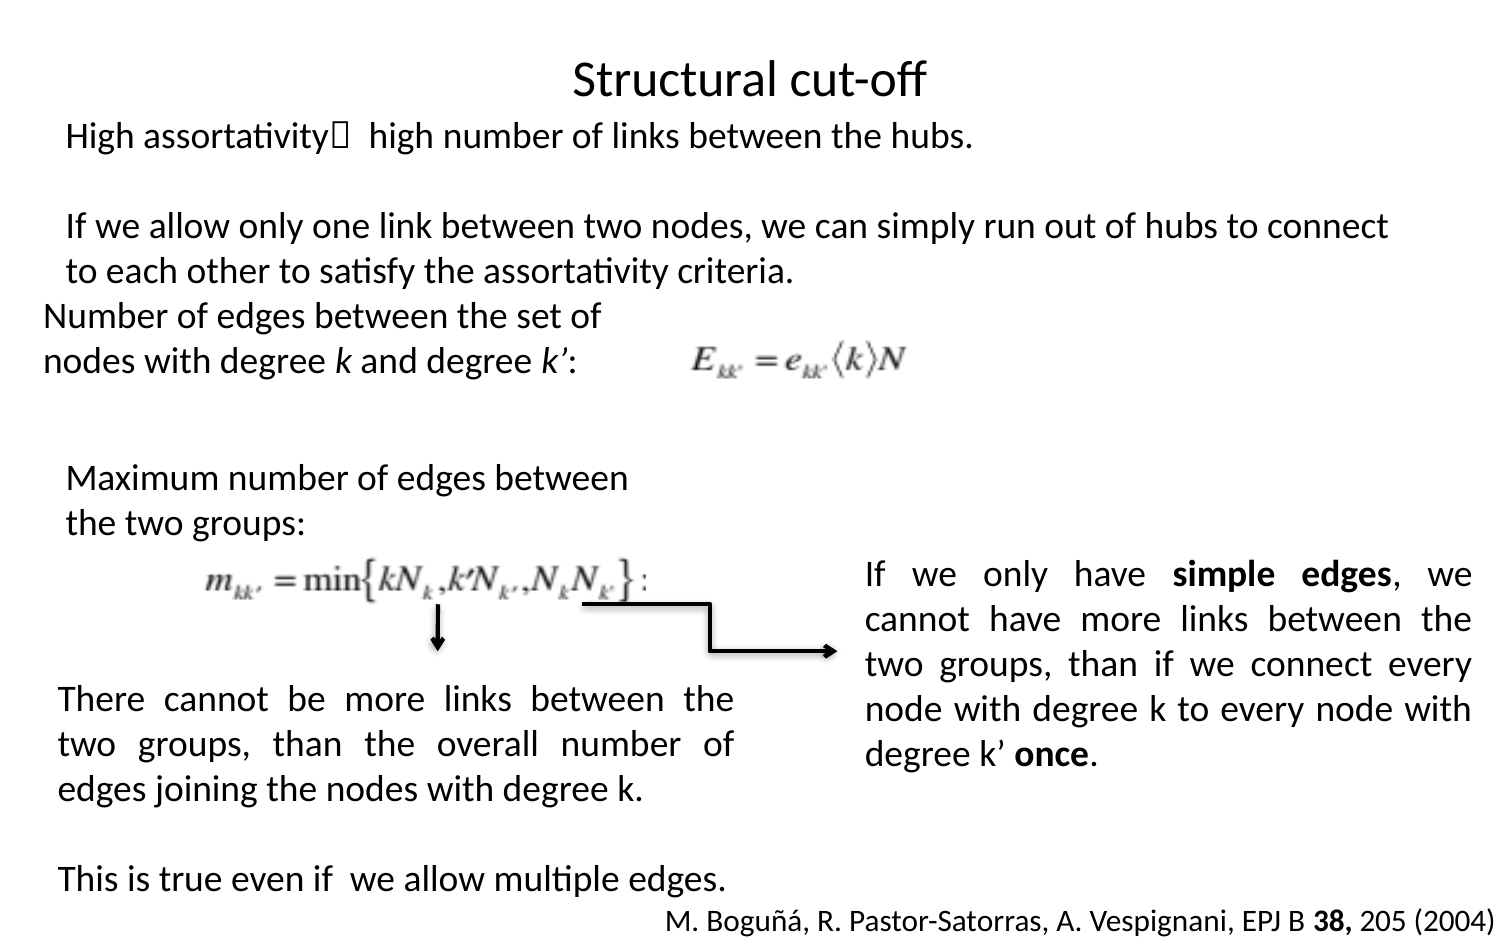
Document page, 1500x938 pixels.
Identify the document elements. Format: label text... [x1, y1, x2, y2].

text_box High assortativity high number of links between the hubs. If we allow only one link between two nodes, we can simply run out of hubs to connect to each other to satisfy the assortativity criteria. [50, 104, 1416, 299]
title Structural cut-off [75, 37, 1425, 115]
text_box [199, 553, 647, 605]
text_box Maximum number of edges between the two groups: [50, 445, 733, 551]
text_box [24, 283, 907, 391]
text_box If we only have simple edges, we cannot have more links between the two groups, than if we connect every node with degree k to every node with degree k’ once. [849, 541, 1488, 827]
text_box There cannot be more links between the two groups, than the overall number of edges joining the nodes with degree k. This is true even if we allow multiple edges. [42, 666, 750, 907]
text_box M. Boguñá, R. Pastor-Satorras, A. Vespignani, EPJ B 38, 205 (2004) [650, 893, 1500, 938]
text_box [581, 603, 838, 652]
